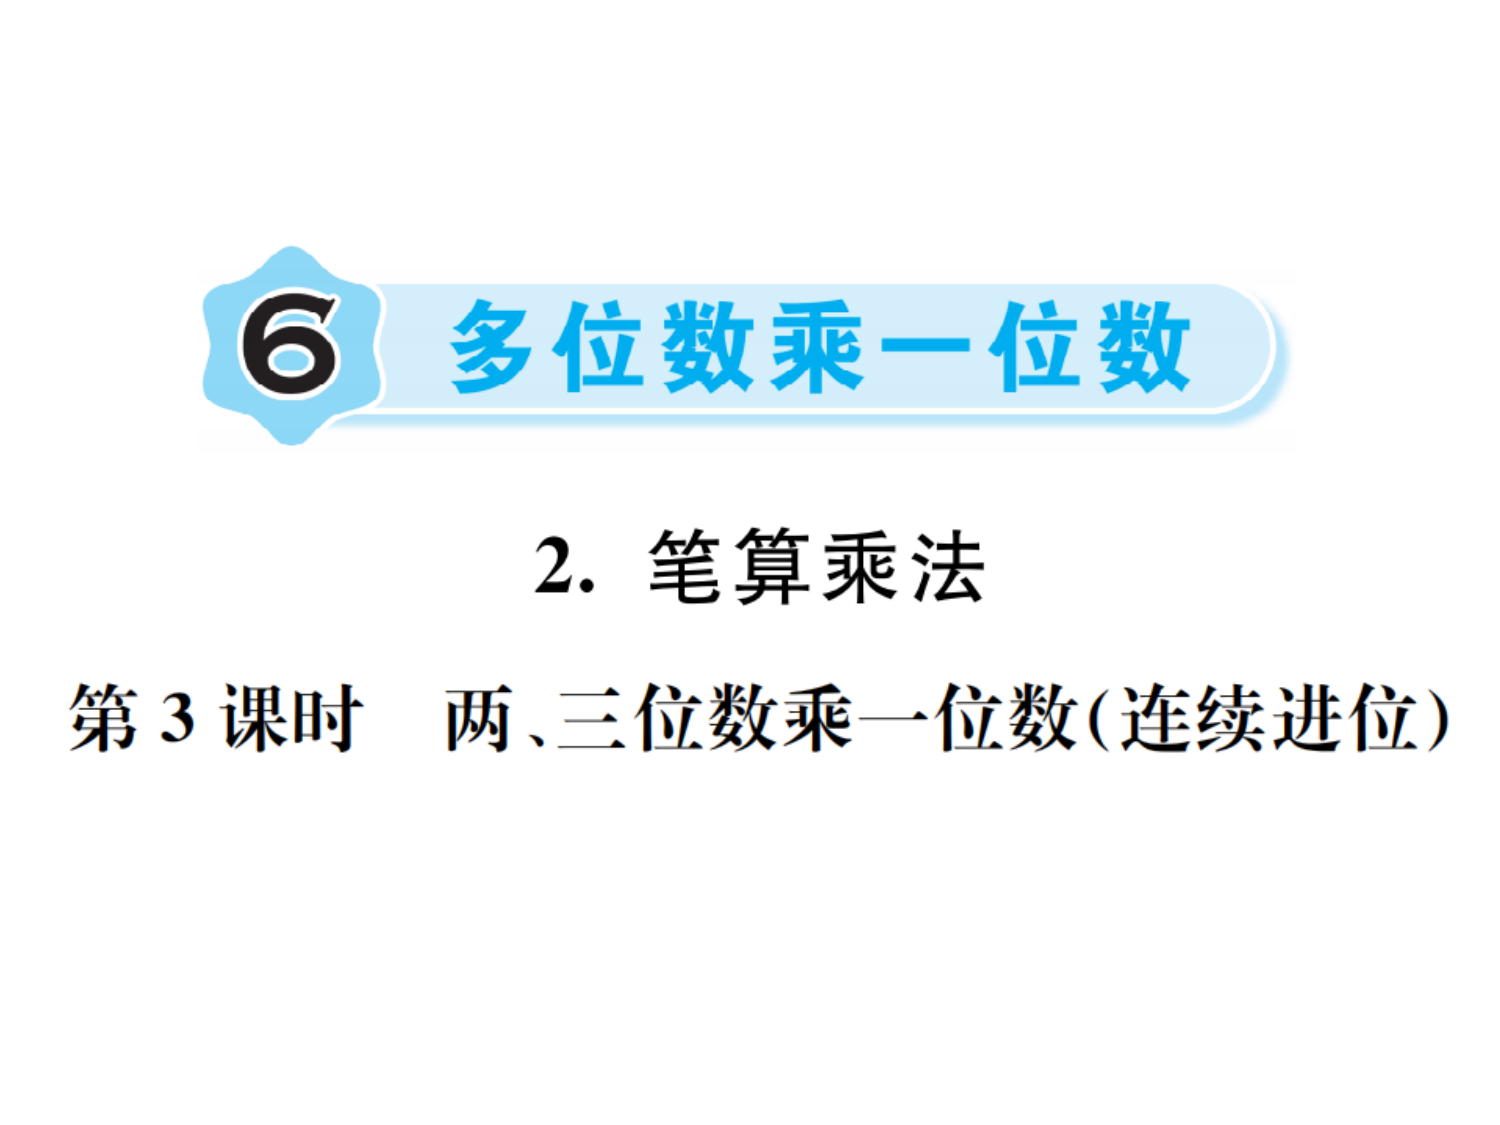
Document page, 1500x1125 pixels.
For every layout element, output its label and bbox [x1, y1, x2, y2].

picture [486, 492, 1014, 632]
picture [182, 231, 1310, 460]
picture [45, 664, 1455, 786]
